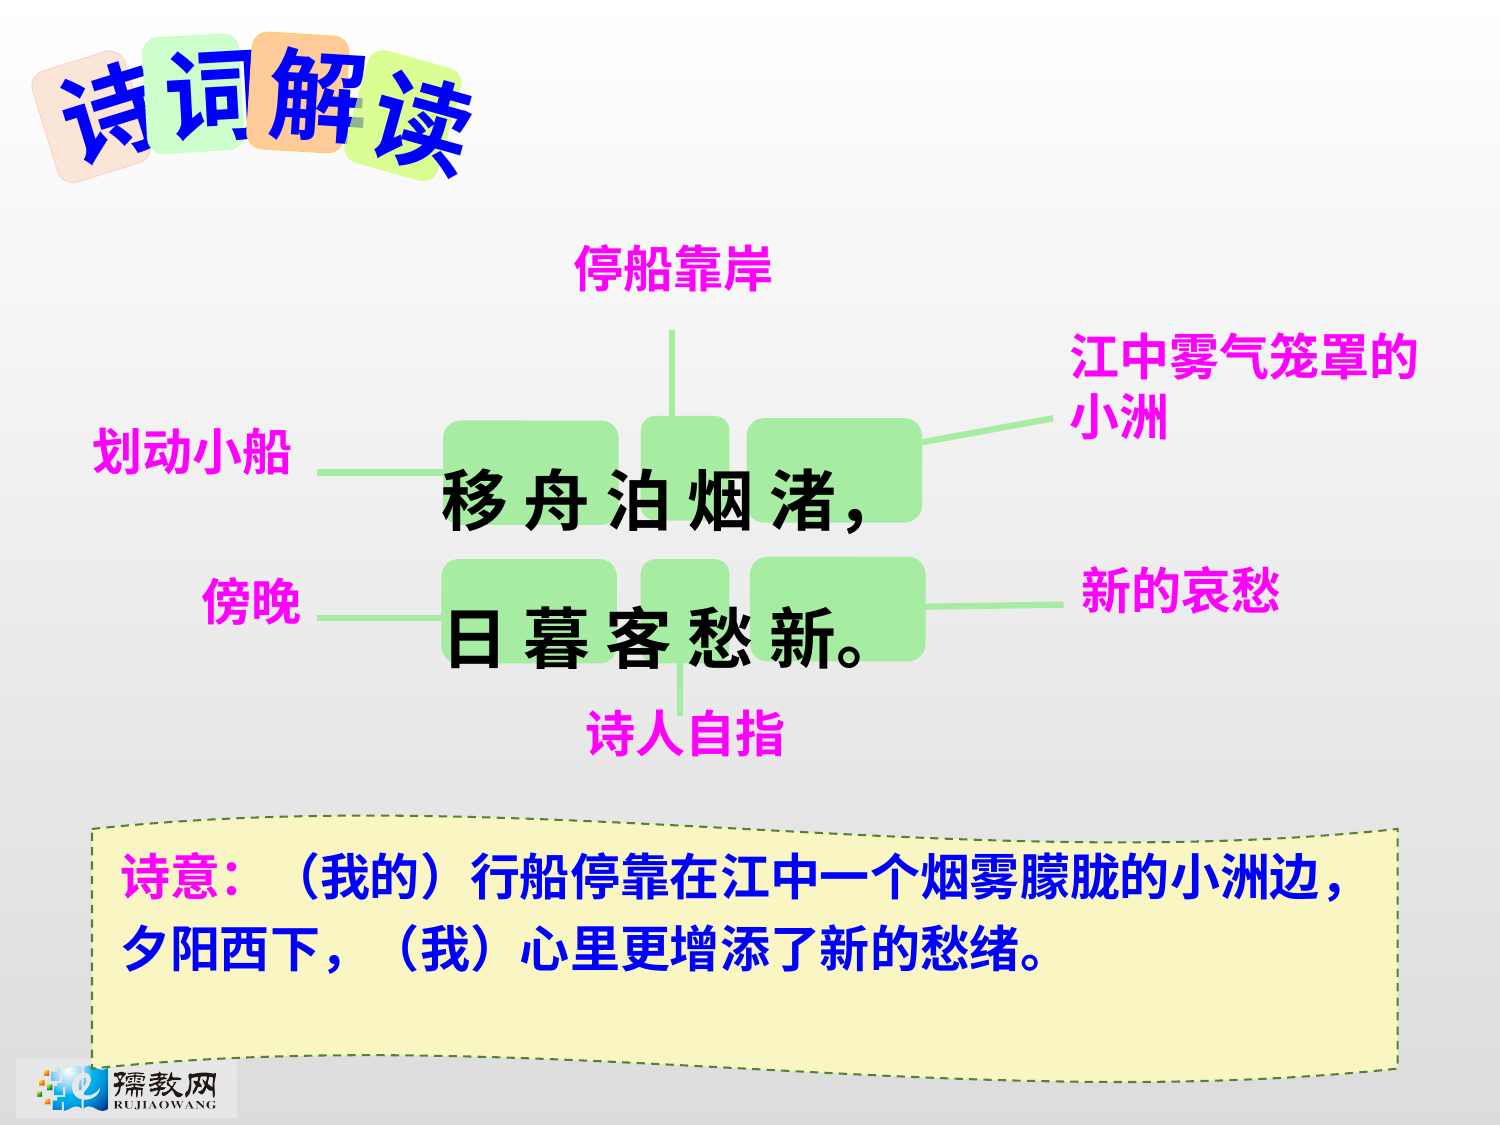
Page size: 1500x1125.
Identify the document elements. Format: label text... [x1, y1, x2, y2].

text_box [42, 34, 452, 175]
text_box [921, 549, 1335, 631]
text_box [916, 317, 1460, 455]
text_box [181, 560, 454, 642]
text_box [553, 227, 828, 512]
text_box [565, 643, 824, 774]
picture [16, 1059, 237, 1118]
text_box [72, 410, 454, 492]
text_box 移 舟 泊 烟 渚， 日 暮 客 愁 新。 [427, 394, 976, 684]
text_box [91, 815, 1398, 1083]
